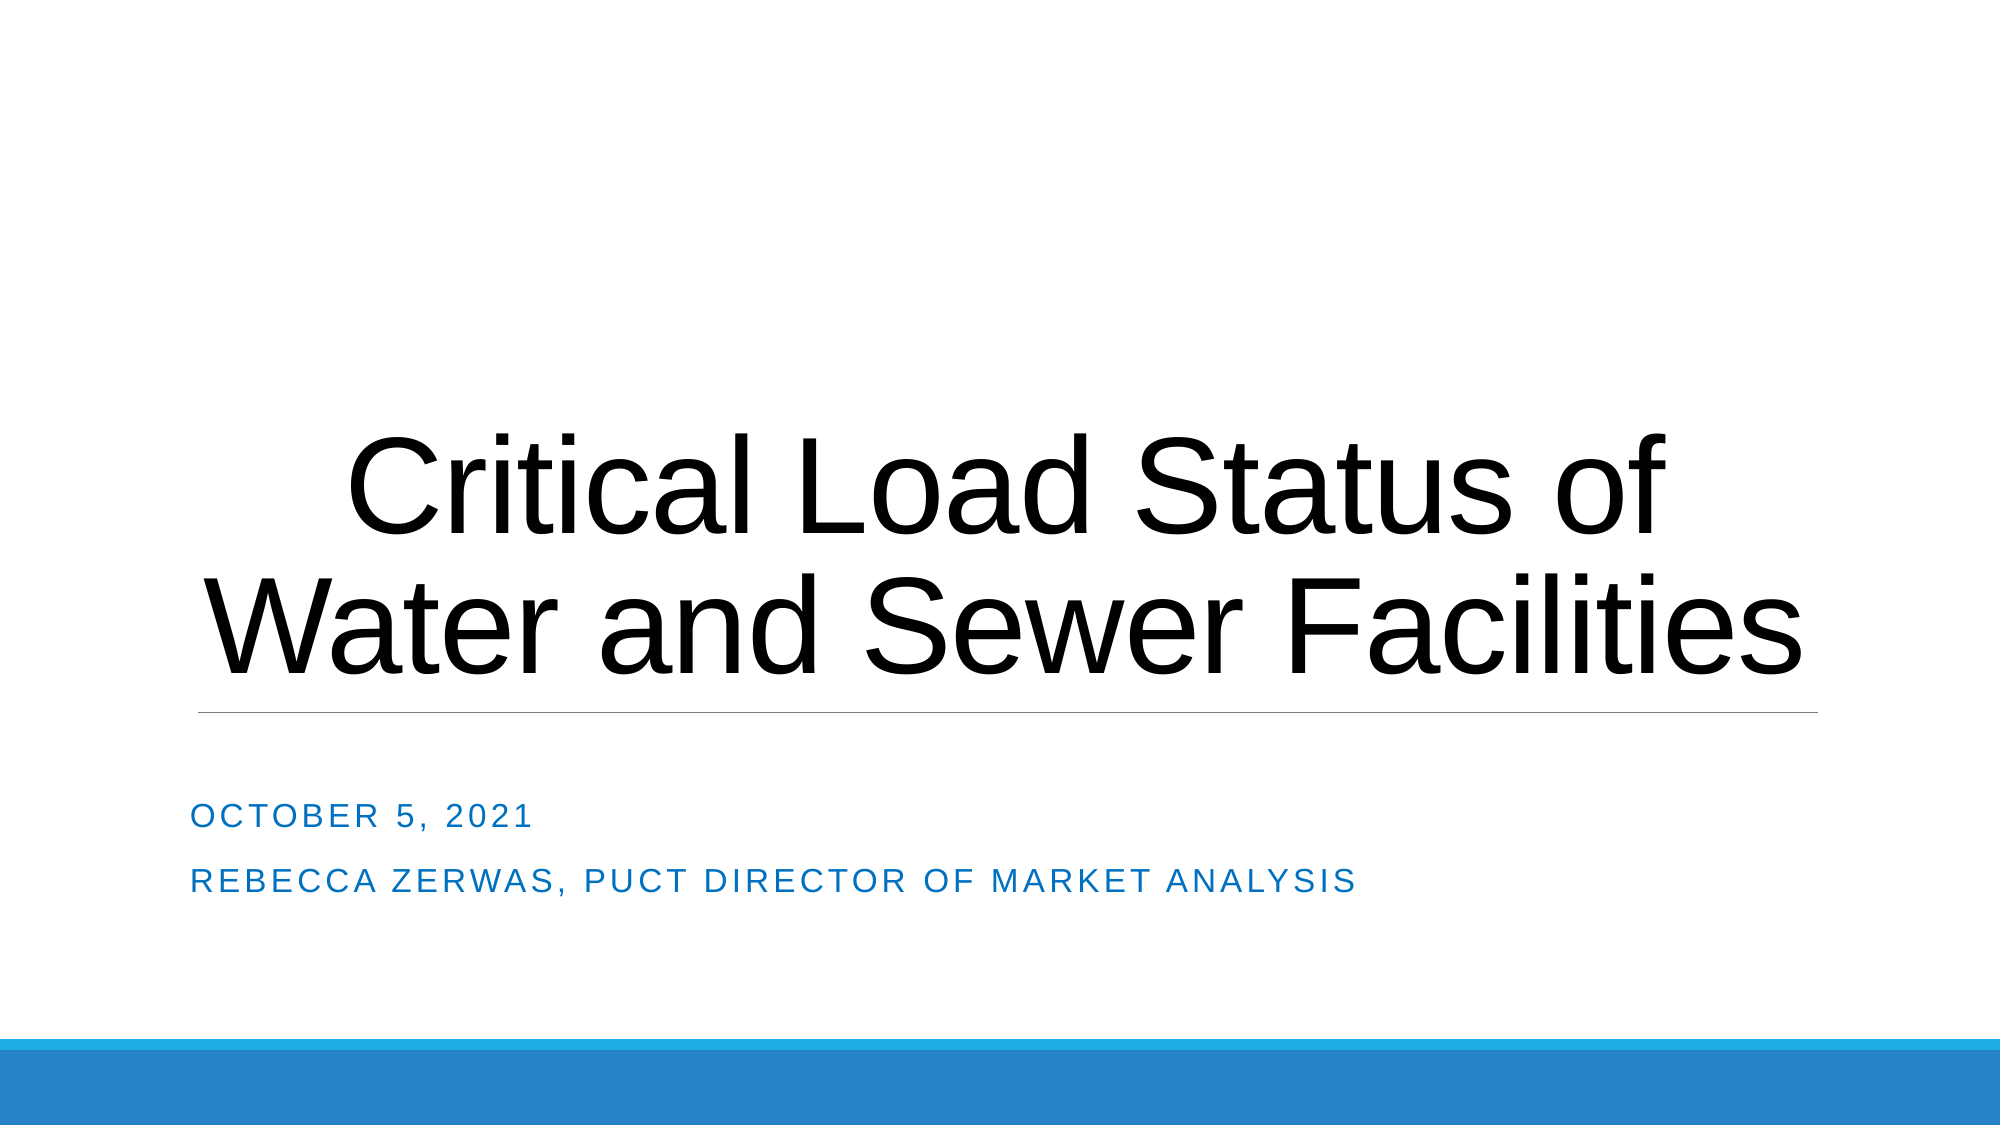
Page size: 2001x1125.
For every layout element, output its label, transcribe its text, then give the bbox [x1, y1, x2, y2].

subtitle October 5, 2021 Rebecca Zerwas, PUCT Director of market analysis [174, 722, 1825, 910]
title Critical Load Status of Water and Sewer Facilities [180, 124, 1830, 710]
